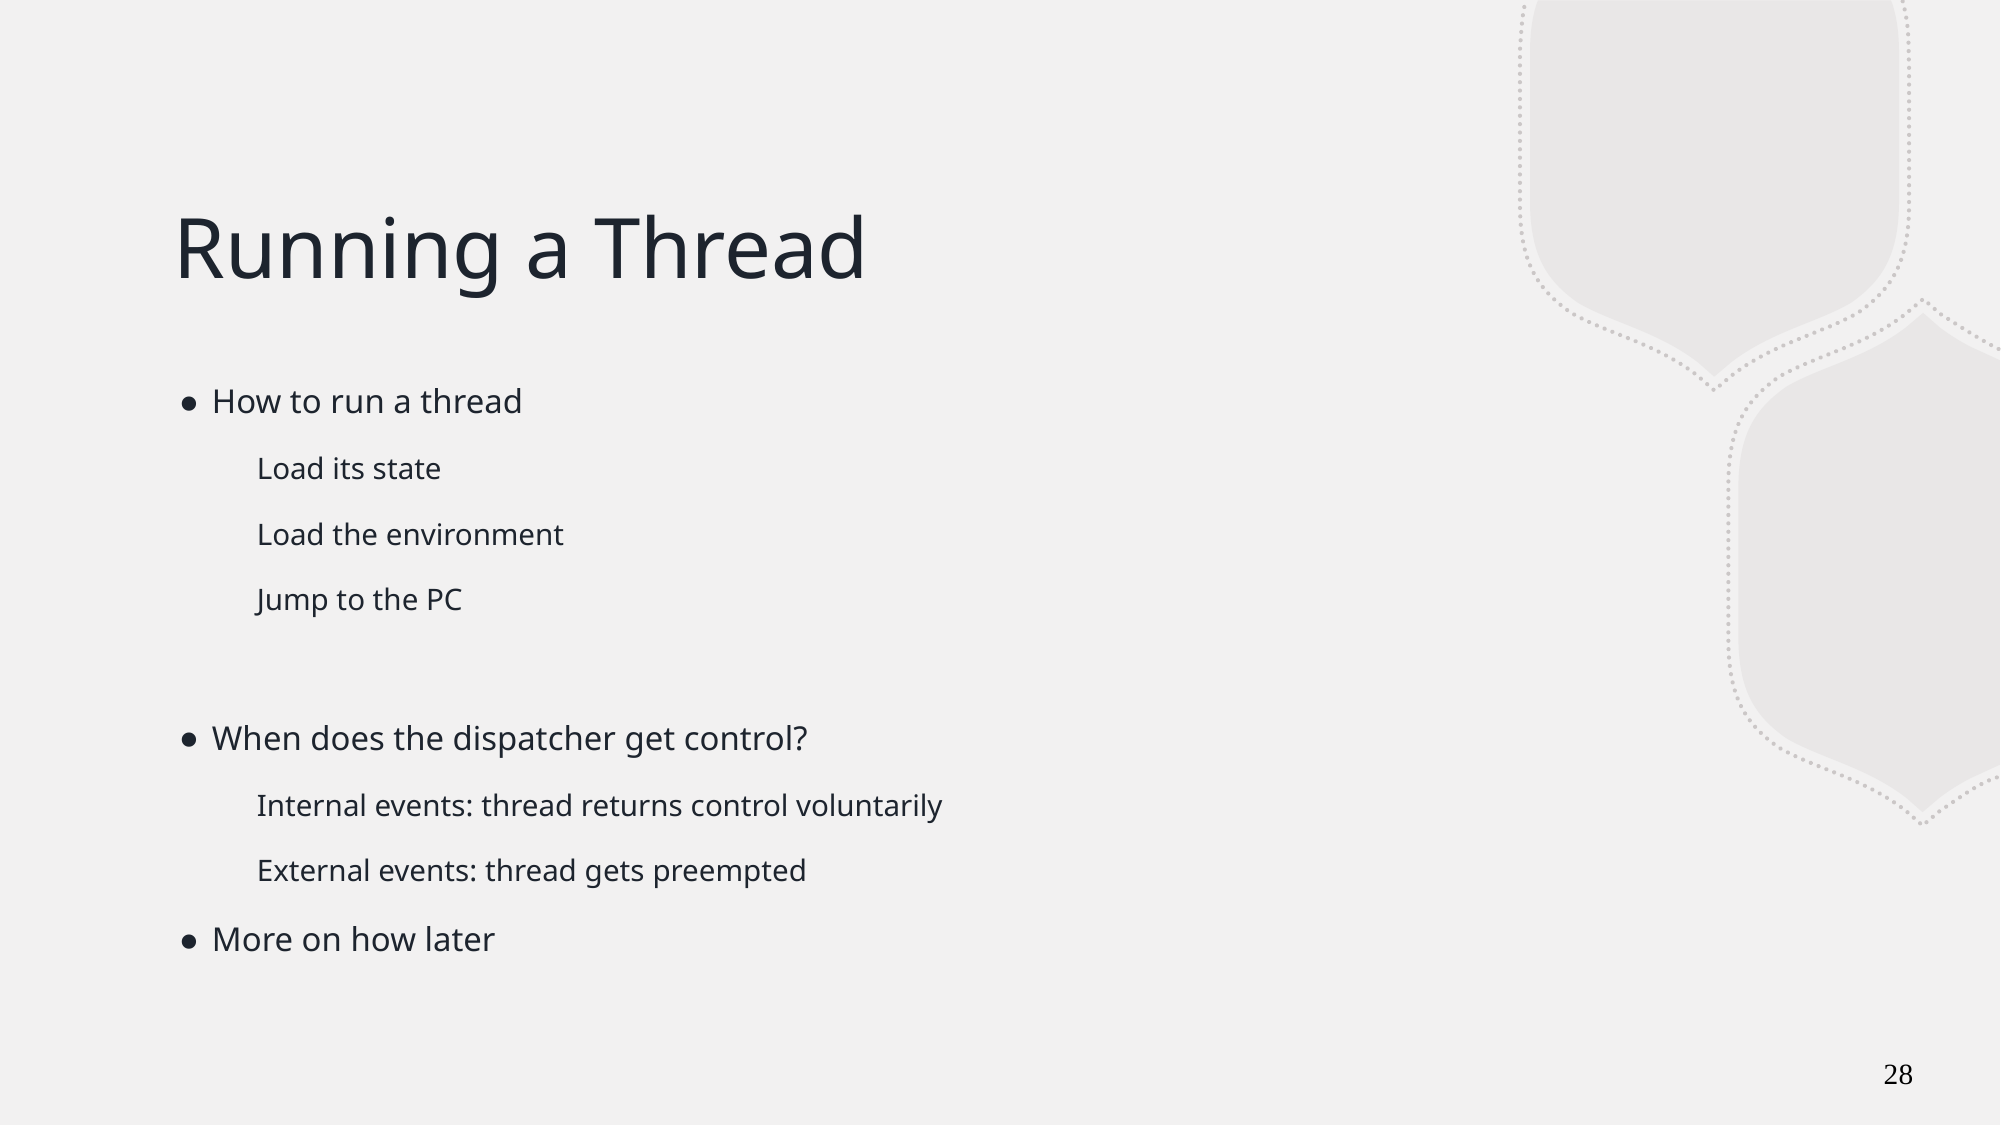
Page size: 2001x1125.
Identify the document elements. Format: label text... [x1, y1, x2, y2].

list How to run a thread Load its state Load the environment Jump to the PC When does the dispatcher get control? Internal events: thread returns control voluntarily External events: thread gets preempted More on how later [158, 368, 1648, 968]
title Running a Thread [158, 157, 1648, 332]
slide_number 28 [1843, 1042, 1929, 1103]
